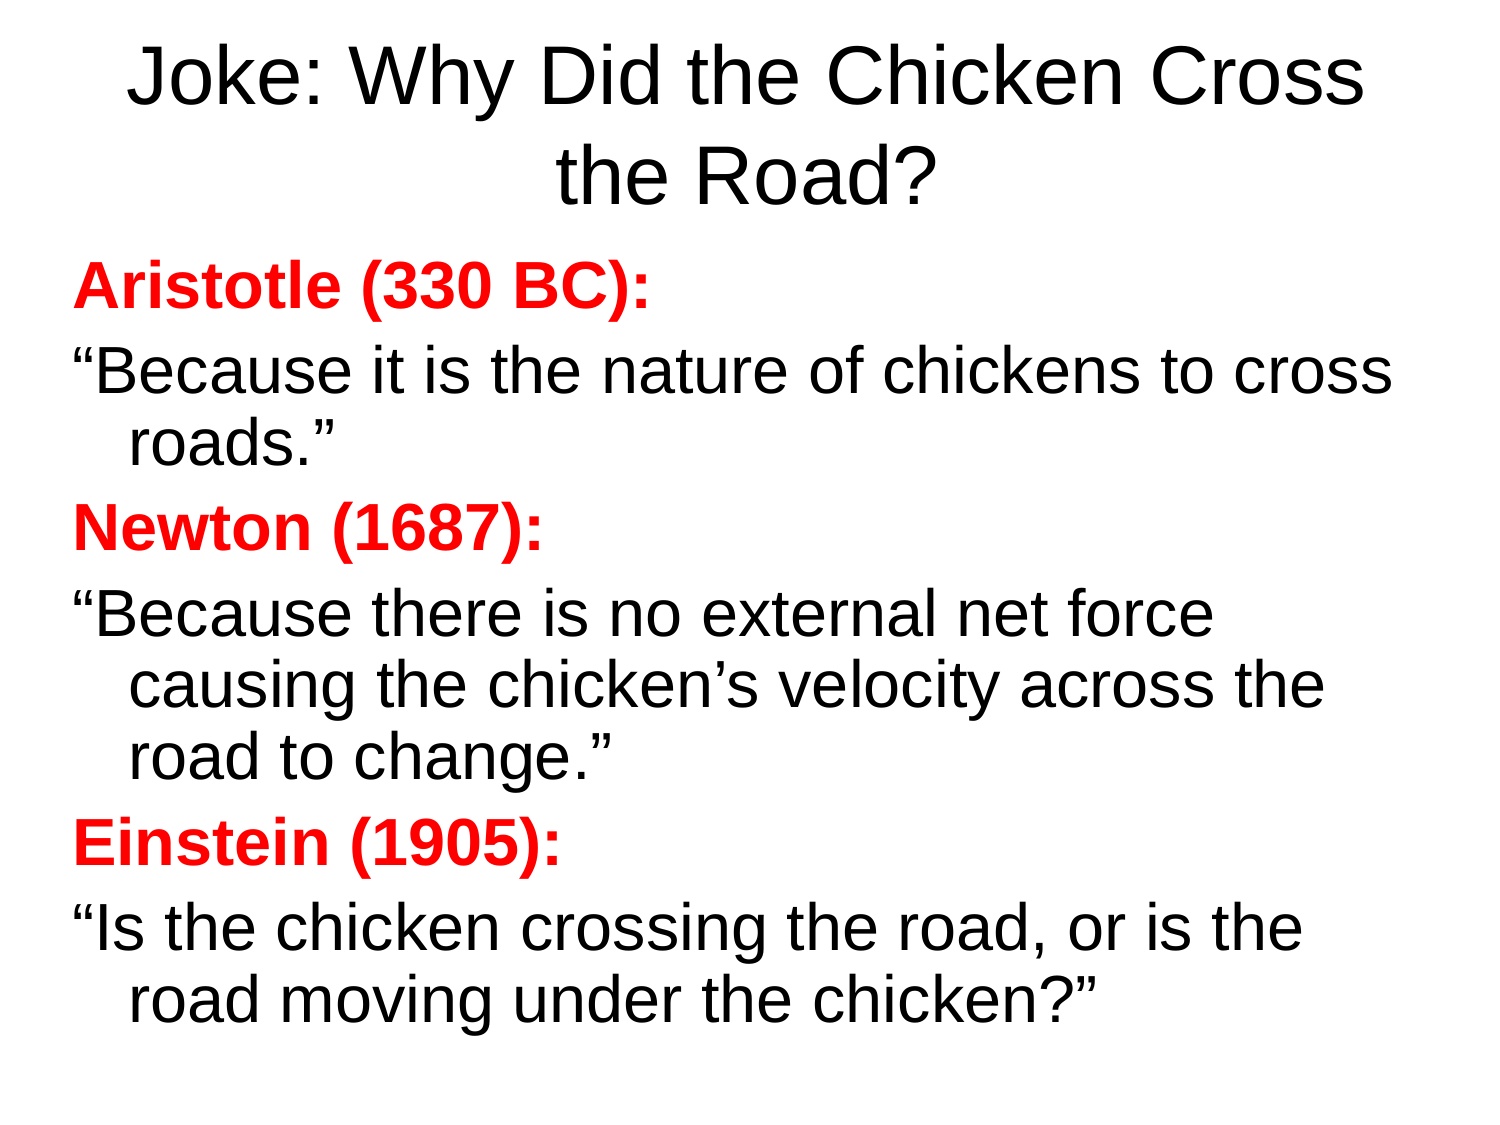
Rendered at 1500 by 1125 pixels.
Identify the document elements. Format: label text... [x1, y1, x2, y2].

list Aristotle (330 BC): “Because it is the nature of chickens to cross roads.” Newton (1687): “Because there is no external net force causing the chicken’s velocity across the road to change.” Einstein (1905): “Is the chicken crossing the road, or is the road moving under the chicken?” [57, 243, 1450, 1073]
title Joke: Why Did the Chicken Cross the Road? [51, 33, 1443, 211]
